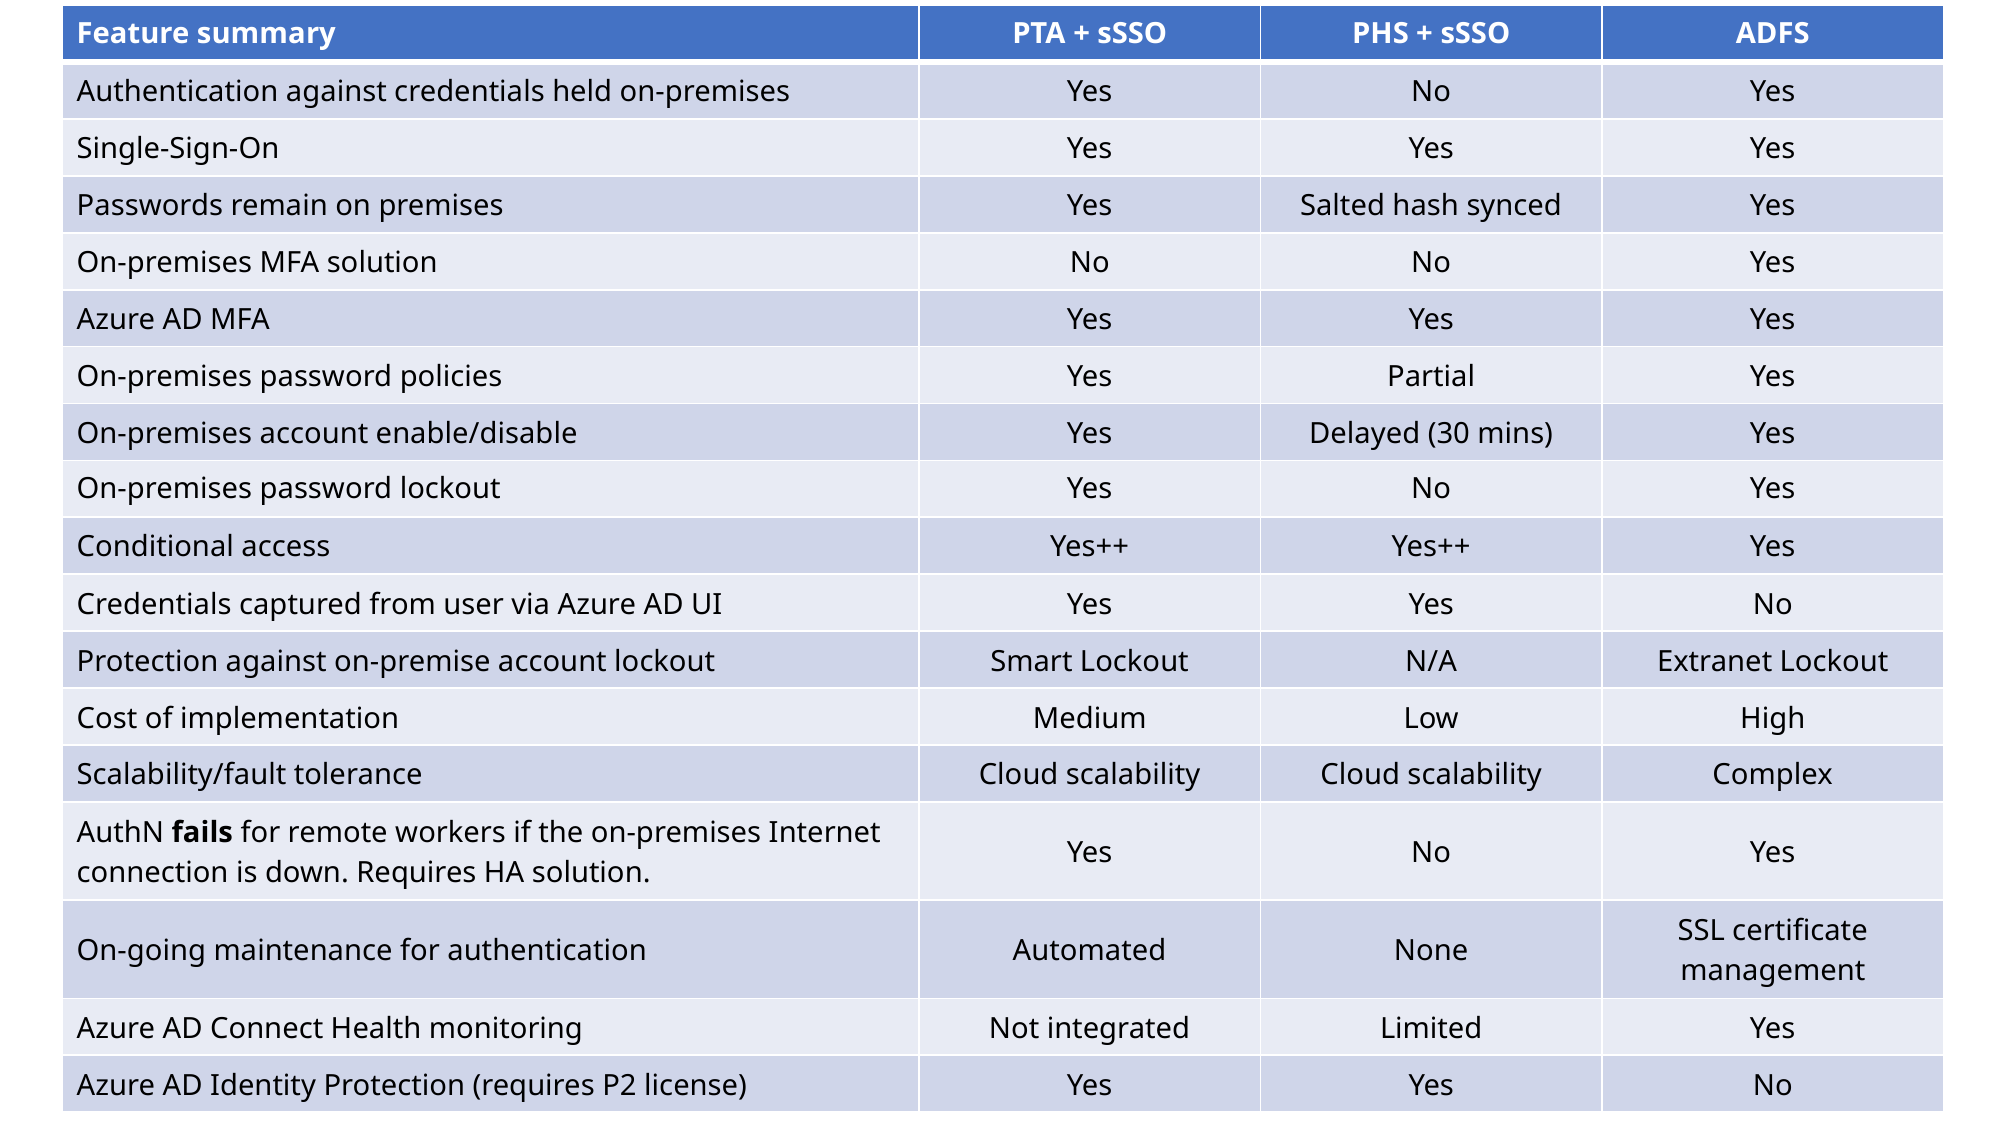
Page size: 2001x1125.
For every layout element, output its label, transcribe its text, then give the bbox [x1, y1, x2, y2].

table_cell Yes [1261, 1056, 1601, 1111]
table_cell Credentials captured from user via Azure AD UI [63, 575, 918, 630]
table_cell Yes [1603, 177, 1943, 232]
table_cell No [1261, 461, 1601, 516]
table_cell Salted hash synced [1261, 177, 1601, 232]
table_cell Yes [1603, 120, 1943, 175]
table_cell Not integrated [920, 999, 1260, 1054]
table_header ADFS [1603, 6, 1943, 59]
table_cell Azure AD Connect Health monitoring [63, 999, 918, 1054]
table_cell Yes [920, 177, 1260, 232]
table_cell Yes [1603, 404, 1943, 460]
table_cell Cloud scalability [920, 746, 1260, 801]
table_cell Single-Sign-On [63, 120, 918, 175]
table_cell Yes [920, 1056, 1260, 1111]
table_cell Cost of implementation [63, 689, 918, 744]
table_cell Authentication against credentials held on-premises [63, 65, 918, 118]
table_cell Partial [1261, 347, 1601, 403]
table_cell Azure AD Identity Protection (requires P2 license) [63, 1056, 918, 1111]
table_cell N/A [1261, 632, 1601, 687]
table_cell None [1261, 901, 1601, 998]
table_cell Yes++ [920, 518, 1260, 573]
table_cell On-premises password policies [63, 347, 918, 403]
table_cell Yes [1603, 518, 1943, 573]
table_cell AuthN fails for remote workers if the on-premises Internet connection is down. Requires HA solution. [63, 803, 918, 899]
table_cell Yes [920, 803, 1260, 899]
table_cell Yes [1603, 803, 1943, 899]
table_cell Azure AD MFA [63, 291, 918, 346]
table_cell Yes [920, 65, 1260, 118]
table_cell Extranet Lockout [1603, 632, 1943, 687]
table_cell Smart Lockout [920, 632, 1260, 687]
table_cell Yes [1603, 291, 1943, 346]
table_cell No [1603, 1056, 1943, 1111]
table_cell Protection against on-premise account lockout [63, 632, 918, 687]
table_cell Passwords remain on premises [63, 177, 918, 232]
table_cell Yes [1261, 575, 1601, 630]
table_cell SSL certificate management [1603, 901, 1943, 998]
table_cell Medium [920, 689, 1260, 744]
table_cell Yes [920, 461, 1260, 516]
table_header Feature summary [63, 6, 918, 59]
table_cell Yes [920, 120, 1260, 175]
table_cell Yes [1603, 234, 1943, 289]
table_header PHS + sSSO [1261, 6, 1601, 59]
table_cell Yes [920, 291, 1260, 346]
table_cell Conditional access [63, 518, 918, 573]
table_cell Yes [920, 347, 1260, 403]
table_cell Delayed (30 mins) [1261, 404, 1601, 460]
table_cell Yes [1603, 65, 1943, 118]
table_cell No [1261, 65, 1601, 118]
table_cell Yes [1603, 347, 1943, 403]
table_cell Yes [1261, 120, 1601, 175]
table_cell High [1603, 689, 1943, 744]
table_cell Yes [1603, 999, 1943, 1054]
table_cell Automated [920, 901, 1260, 998]
table_cell Cloud scalability [1261, 746, 1601, 801]
table_cell On-going maintenance for authentication [63, 901, 918, 998]
table_cell Yes [920, 404, 1260, 460]
table_cell On-premises account enable/disable [63, 404, 918, 460]
table_cell Complex [1603, 746, 1943, 801]
table_cell Yes++ [1261, 518, 1601, 573]
table_cell On-premises password lockout [63, 461, 918, 516]
table_cell Yes [1603, 461, 1943, 516]
table_cell No [920, 234, 1260, 289]
table_cell No [1603, 575, 1943, 630]
table_cell Yes [1261, 291, 1601, 346]
table_cell On-premises MFA solution [63, 234, 918, 289]
table_cell Yes [920, 575, 1260, 630]
table_header PTA + sSSO [920, 6, 1260, 59]
table_cell Limited [1261, 999, 1601, 1054]
table_cell No [1261, 803, 1601, 899]
table_cell Low [1261, 689, 1601, 744]
table_cell No [1261, 234, 1601, 289]
table_cell Scalability/fault tolerance [63, 746, 918, 801]
